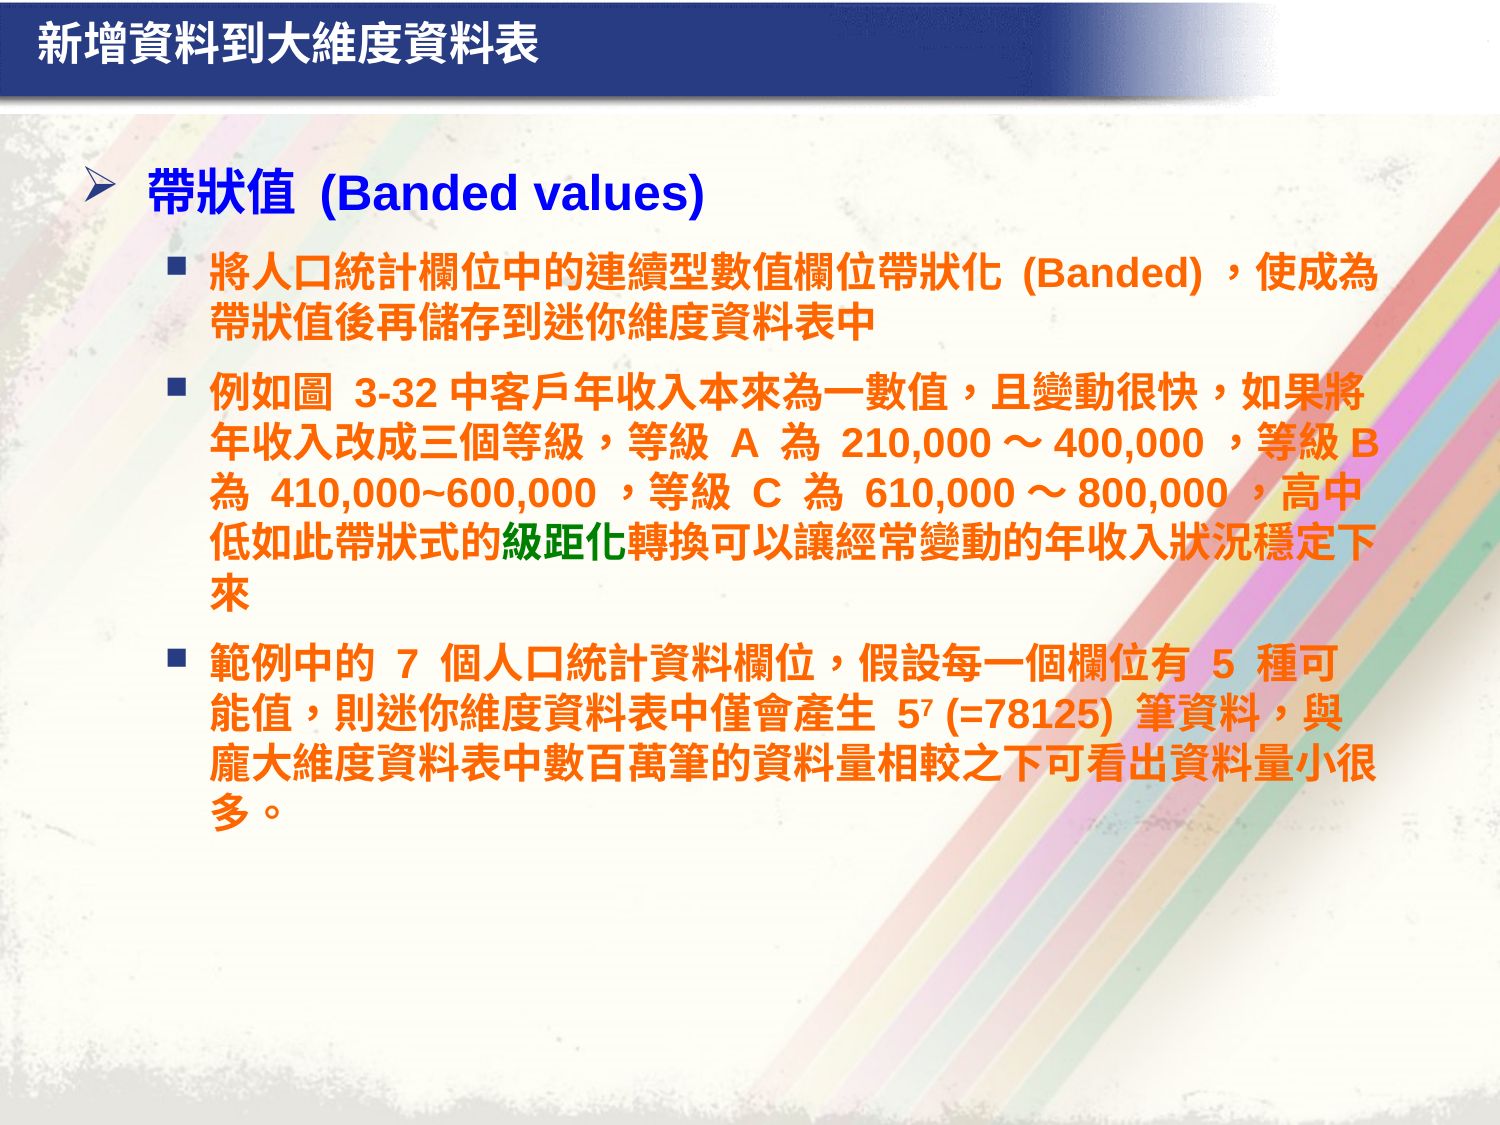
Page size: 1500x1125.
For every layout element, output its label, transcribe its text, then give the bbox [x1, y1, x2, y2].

picture [0, 0, 1500, 1125]
list 帶狀值 (Banded values) 將人口統計欄位中的連續型數值欄位帶狀化 (Banded)，使成為帶狀值後再儲存到迷你維度資料表中 例如圖 3-32中客戶年收入本來為一數值，且變動很快，如果將年收入改成三個等級，等級 A 為 210,000～400,000，等級B 為 410,000~600,000，等級 C 為 610,000～800,000，高中低如此帶狀式的級距化轉換可以讓經常變動的年收入狀況穩定下來 範例中的 7 個人口統計資料欄位，假設每一個欄位有 5 種可能值，則迷你維度資料表中僅會產生 57 (=78125) 筆資料，與龐大維度資料表中數百萬筆的資料量相較之下可看出資料量小很多。 [80, 160, 1381, 1035]
title 新增資料到大維度資料表 [37, 0, 1163, 93]
